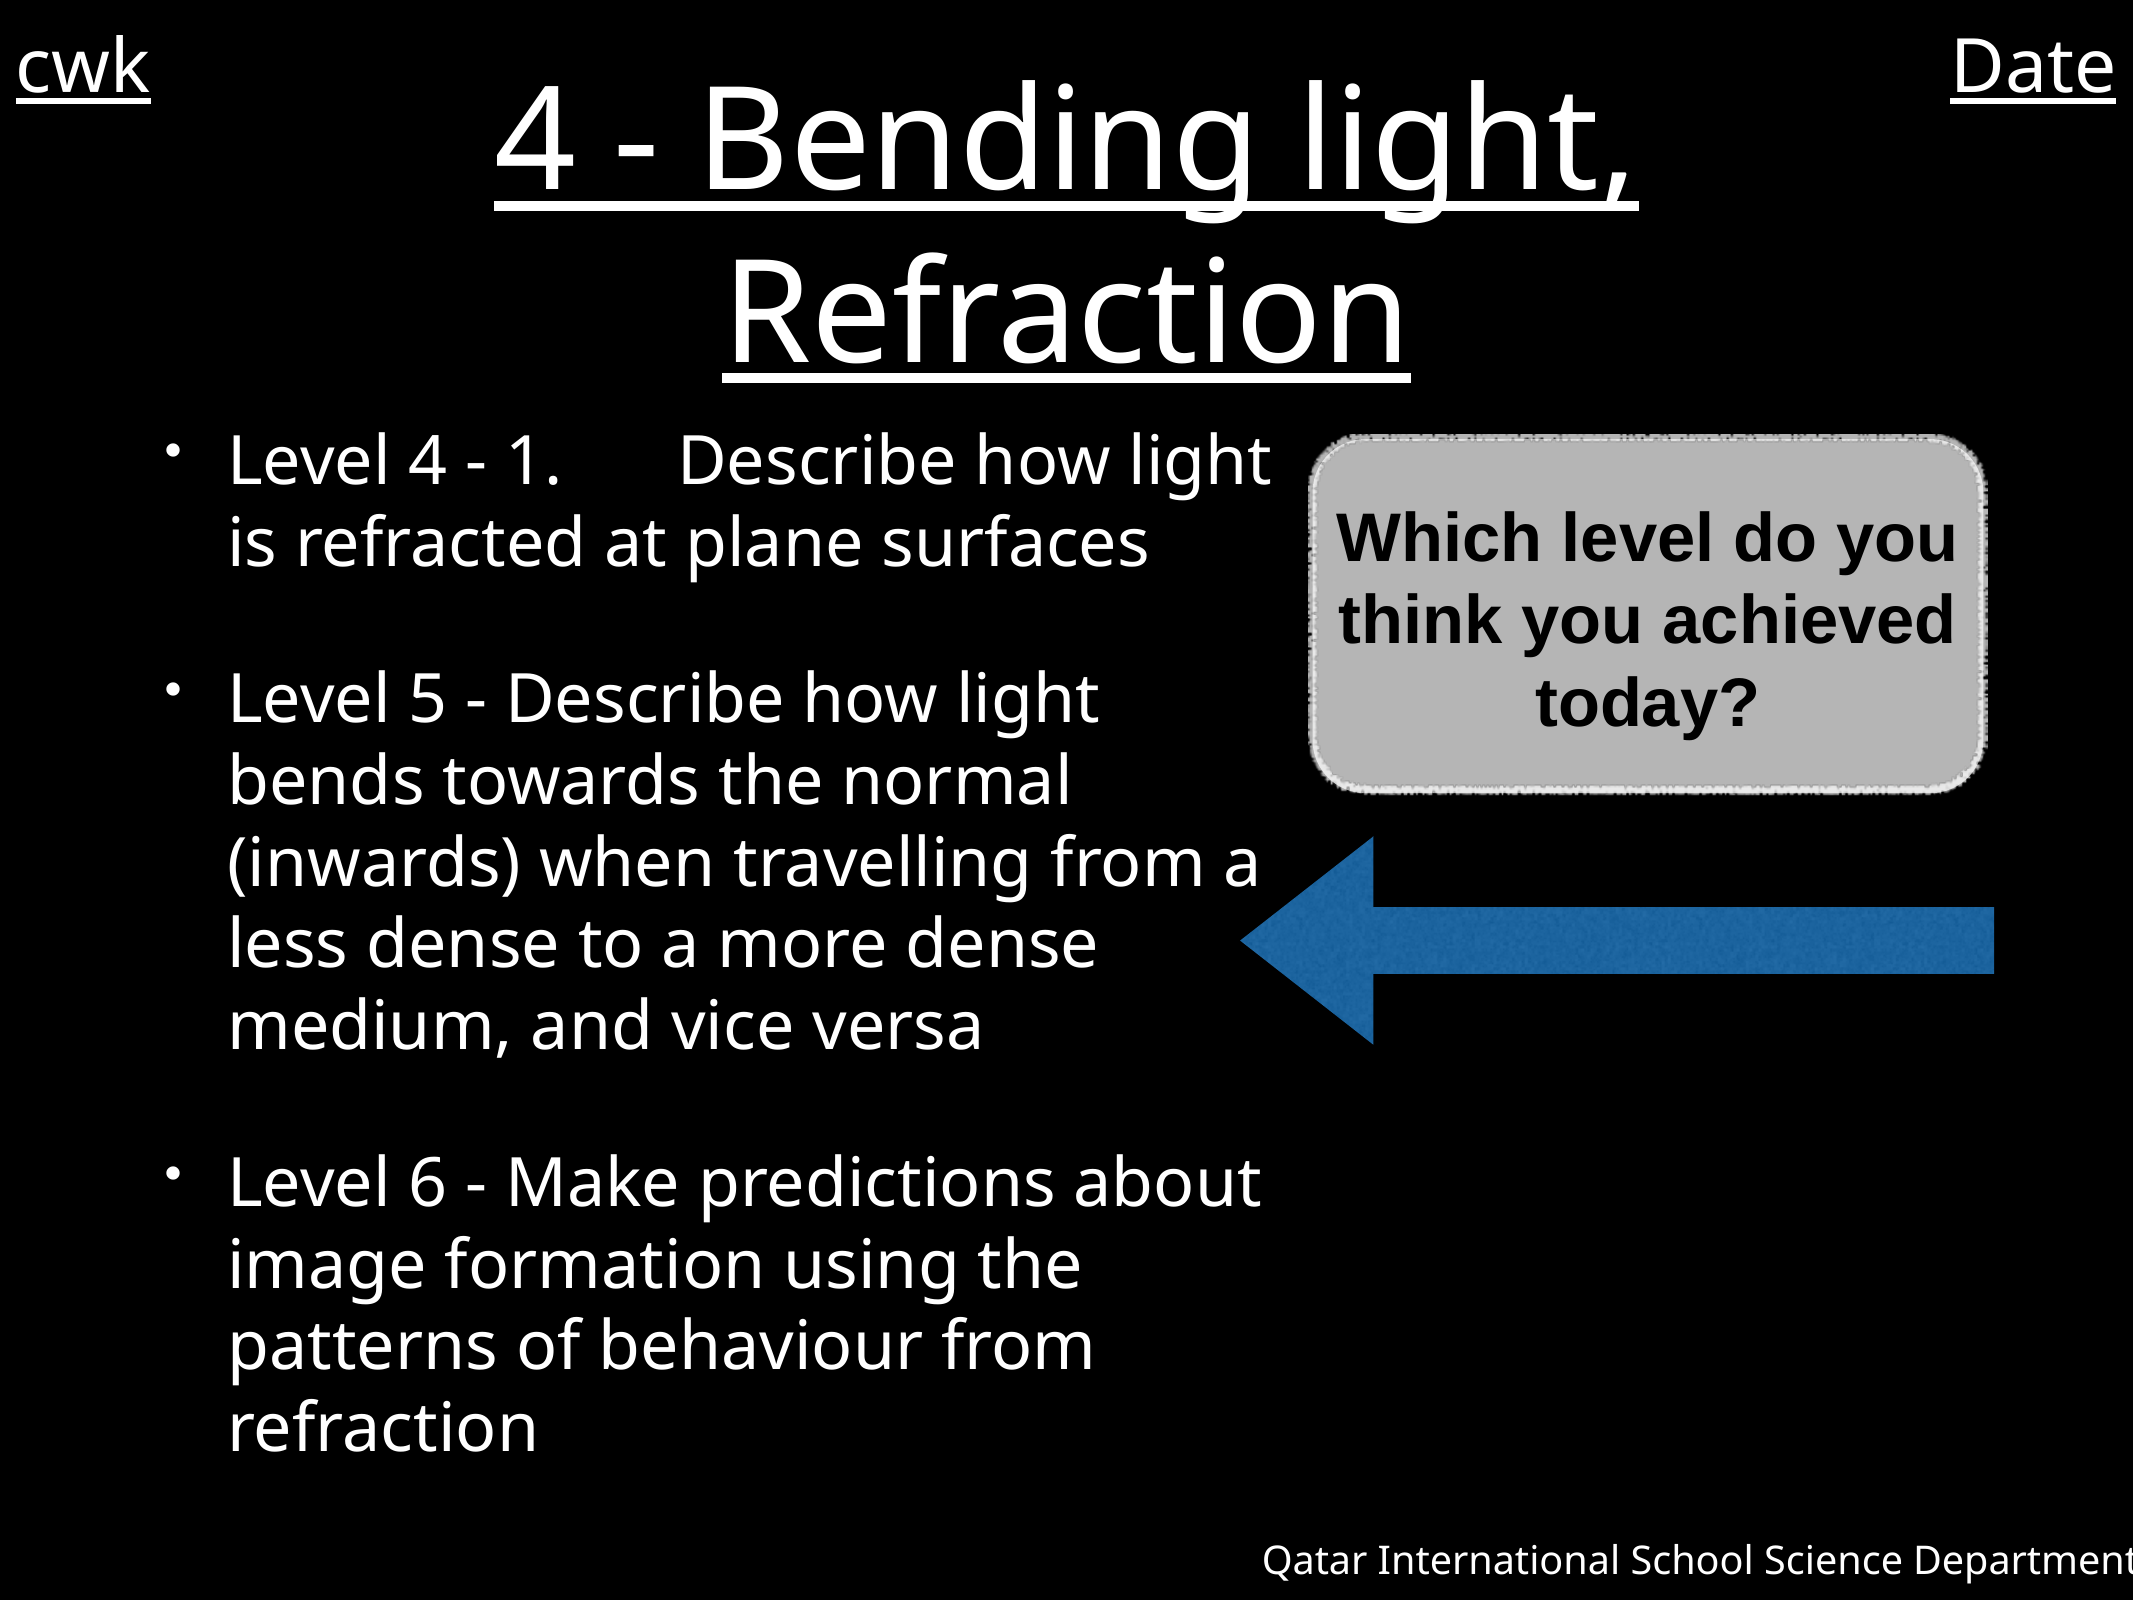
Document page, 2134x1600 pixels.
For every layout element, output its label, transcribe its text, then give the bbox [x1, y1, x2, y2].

text_box [1240, 836, 1995, 1045]
text_box Qatar International School Science Department [1253, 1526, 2134, 1592]
list Level 4 - 1. Describe how light is refracted at plane surfaces Level 5 - Describe how light bends towards the normal (inwards) when travelling from a less dense to a more dense medium, and vice versa Level 6 - Make predictions about image formation using the patterns of behaviour from refraction [155, 424, 1305, 1457]
text_box cwk [7, 9, 160, 116]
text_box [1308, 434, 1988, 798]
title 4 - Bending light, Refraction [155, 41, 1978, 397]
text_box Date [1942, 9, 2125, 116]
